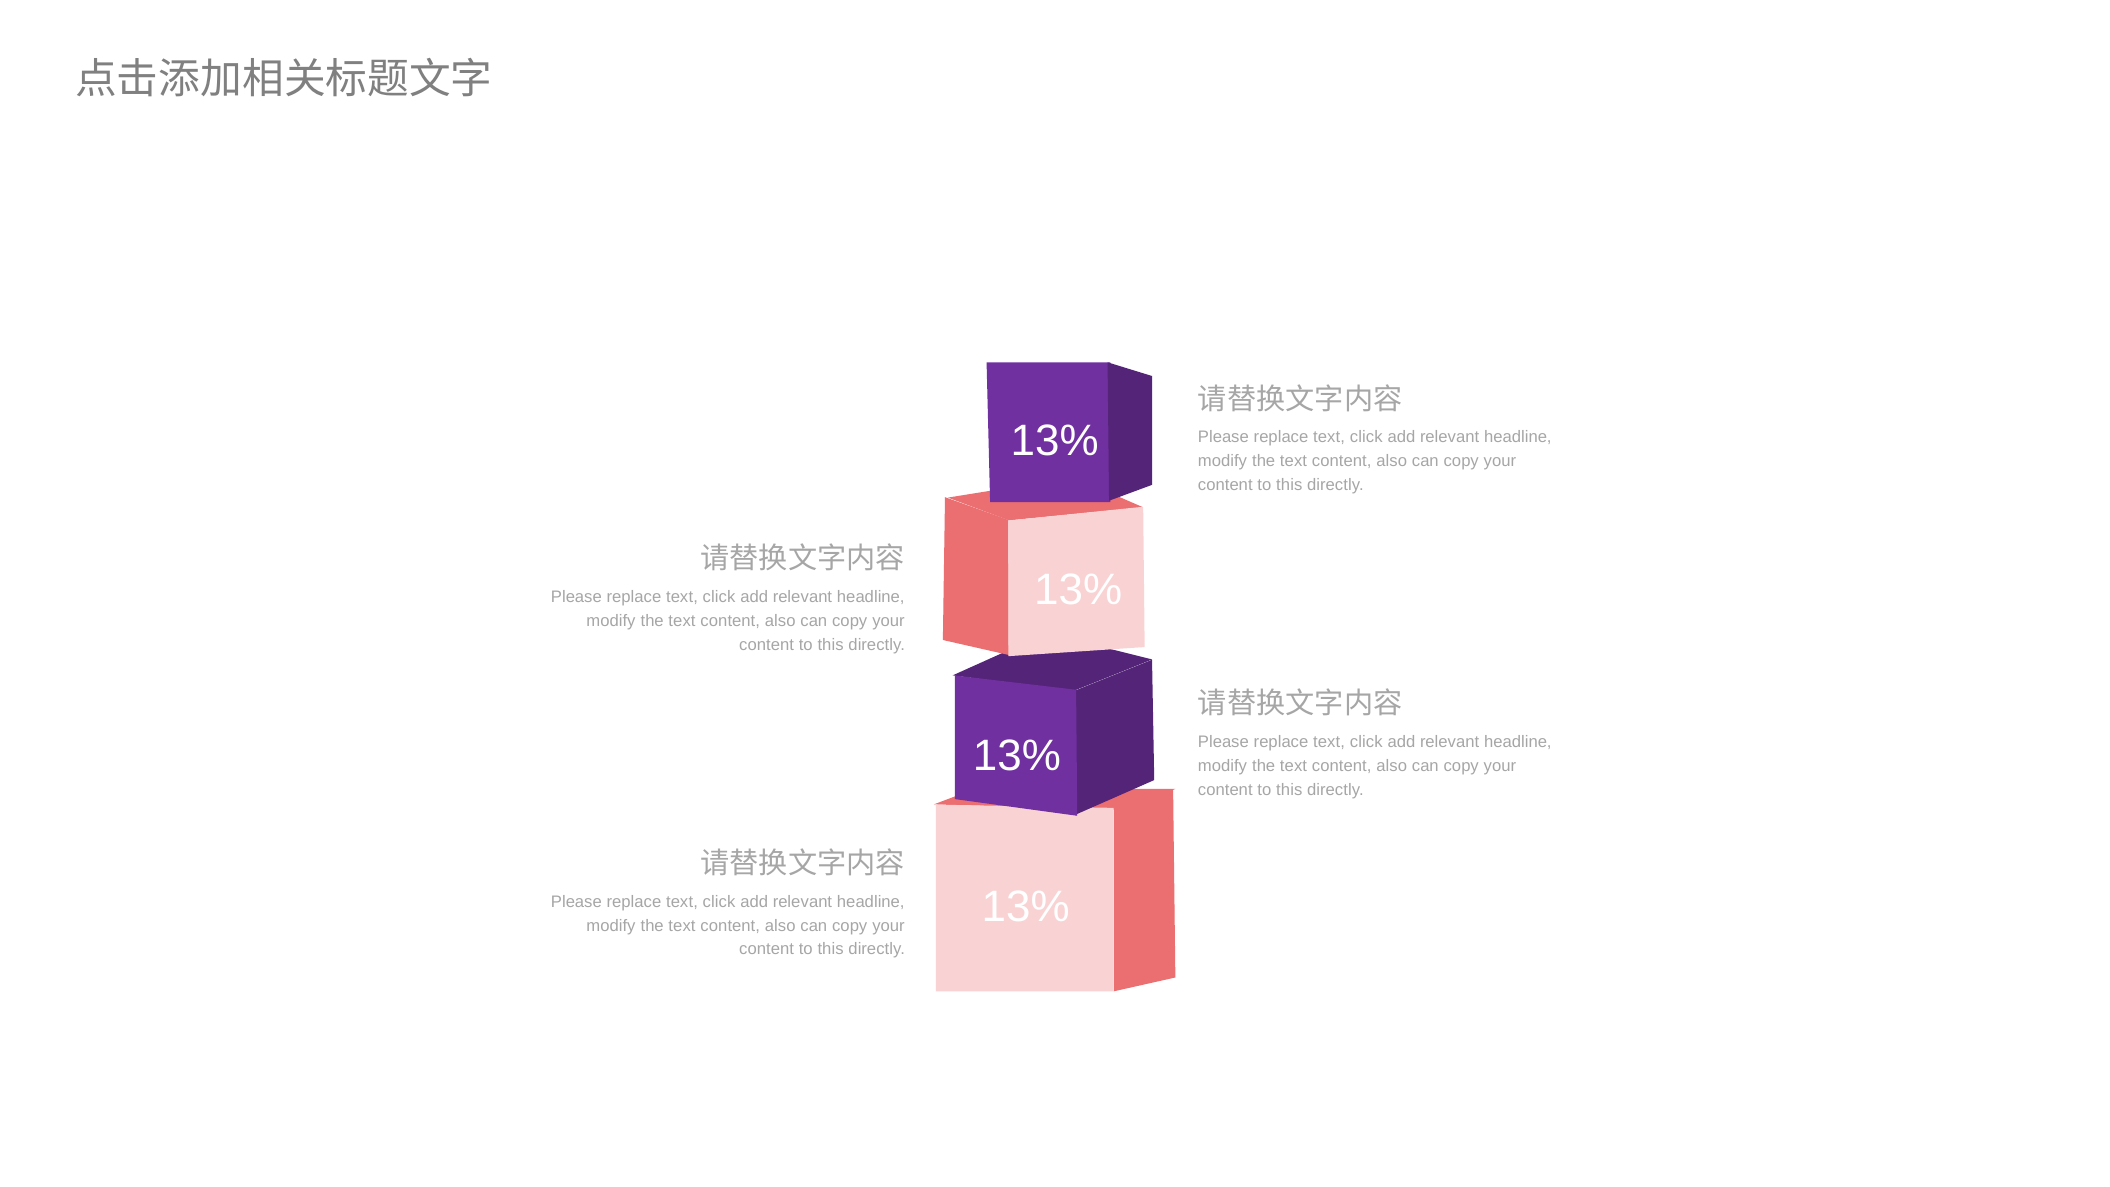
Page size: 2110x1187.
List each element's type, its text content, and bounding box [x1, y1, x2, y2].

text_box Please replace text, click add relevant headline, modify the text content, also can copy your content to this directly. [1197, 726, 1561, 799]
text_box 请替换文字内容 [684, 532, 906, 575]
text_box Please replace text, click add relevant headline, modify the text content, also can copy your content to this directly. [543, 581, 906, 654]
text_box 请替换文字内容 [684, 837, 906, 880]
text_box Please replace text, click add relevant headline, modify the text content, also can copy your content to this directly. [543, 886, 906, 959]
text_box 请替换文字内容 [1197, 372, 1419, 415]
text_box Please replace text, click add relevant headline, modify the text content, also can copy your content to this directly. [1197, 422, 1561, 494]
text_box 点击添加相关标题文字 [59, 44, 563, 107]
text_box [933, 362, 1176, 992]
text_box 请替换文字内容 [1197, 677, 1419, 720]
